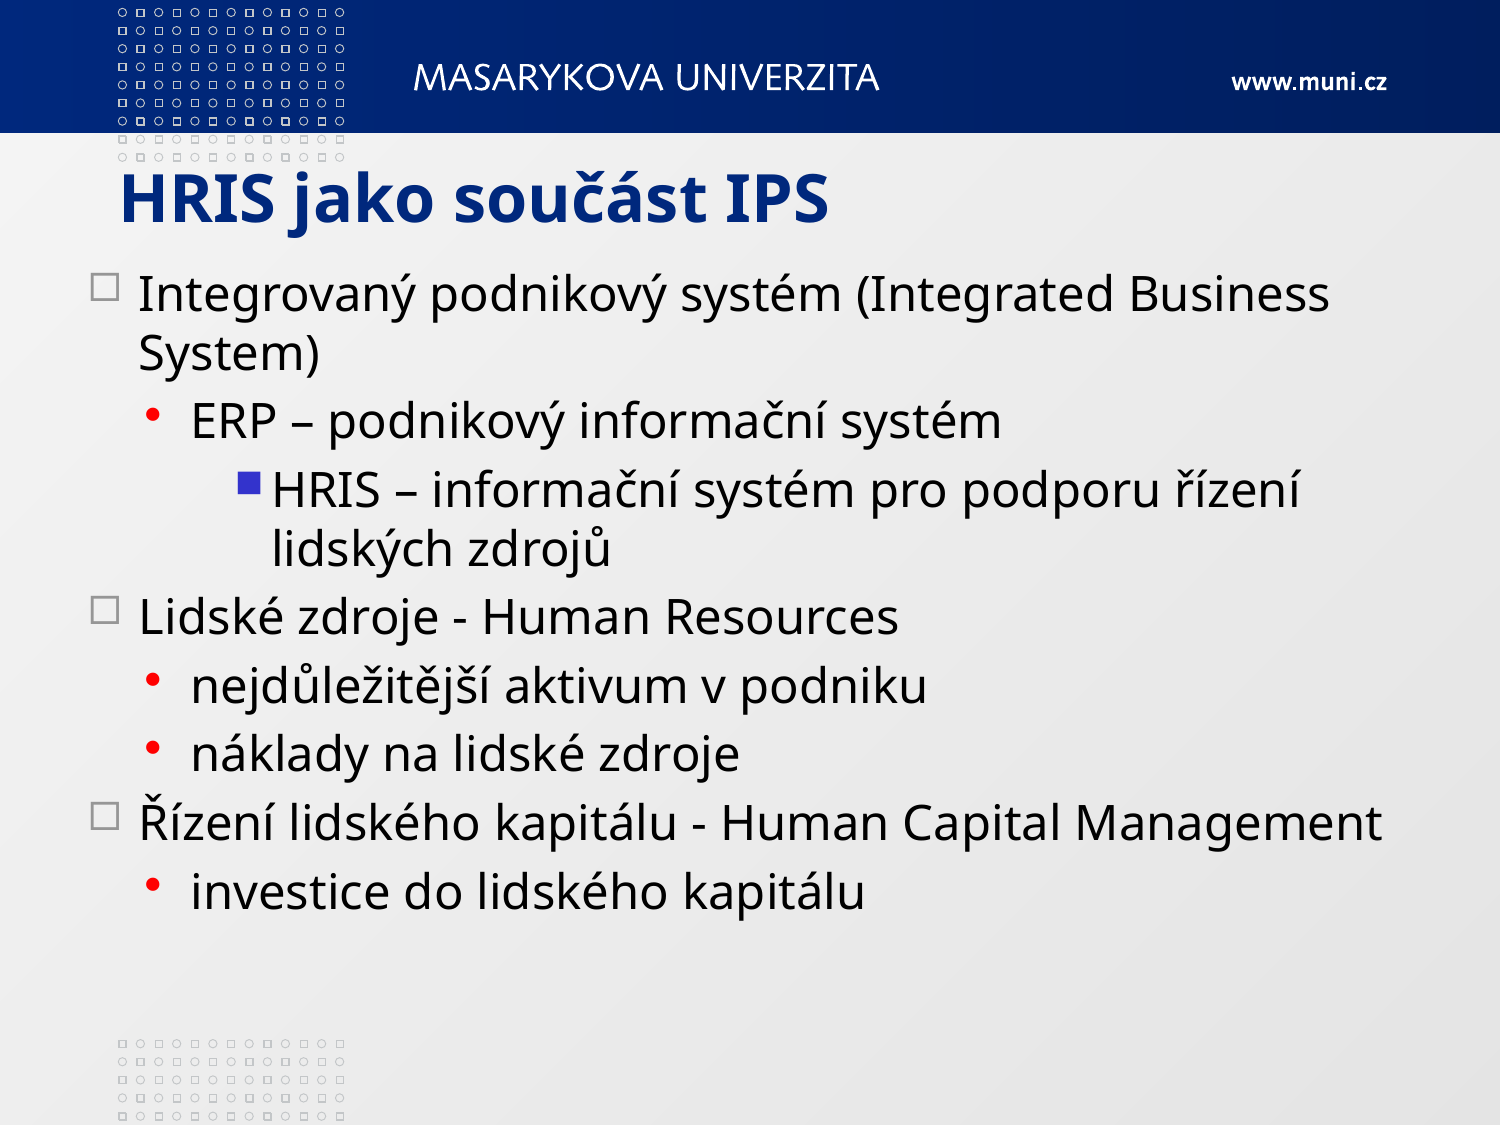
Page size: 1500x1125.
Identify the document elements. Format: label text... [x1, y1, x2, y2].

list Integrovaný podnikový systém (Integrated Business System) ERP – podnikový informační systém HRIS – informační systém pro podporu řízení lidských zdrojů Lidské zdroje - Human Resources nejdůležitější aktivum v podniku náklady na lidské zdroje Řízení lidského kapitálu - Human Capital Management investice do lidského kapitálu [87, 262, 1401, 976]
title HRIS jako součást IPS [117, 136, 1403, 244]
